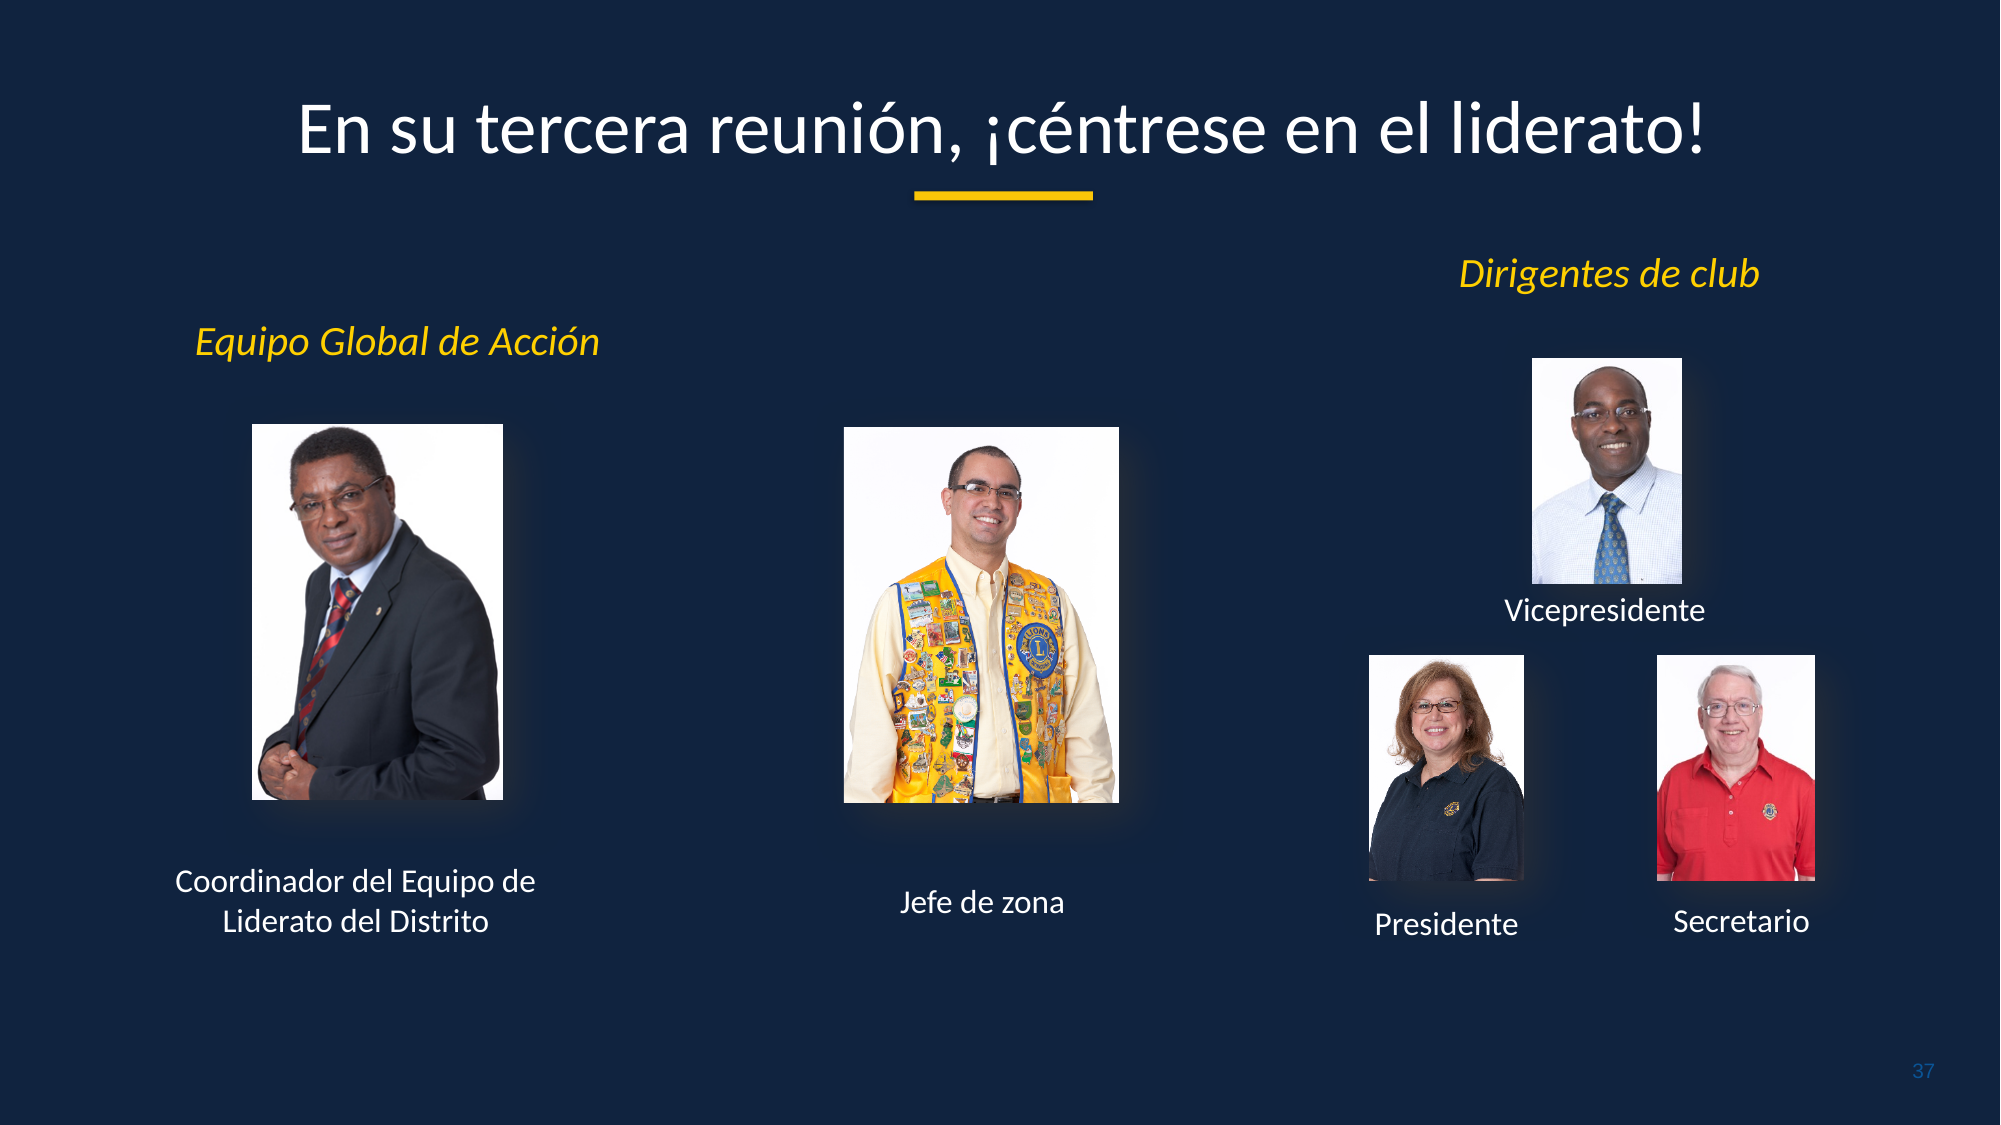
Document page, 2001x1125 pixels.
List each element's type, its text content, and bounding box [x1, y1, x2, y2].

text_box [777, 427, 1188, 929]
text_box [1655, 654, 1842, 949]
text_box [1487, 358, 1723, 677]
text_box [150, 424, 561, 949]
text_box Dirigentes de club [1404, 238, 1815, 304]
text_box Equipo Global de Acción [75, 306, 720, 371]
title En su tercera reunión, ¡céntrese en el liderato! [99, 81, 1909, 214]
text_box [1357, 654, 1537, 981]
